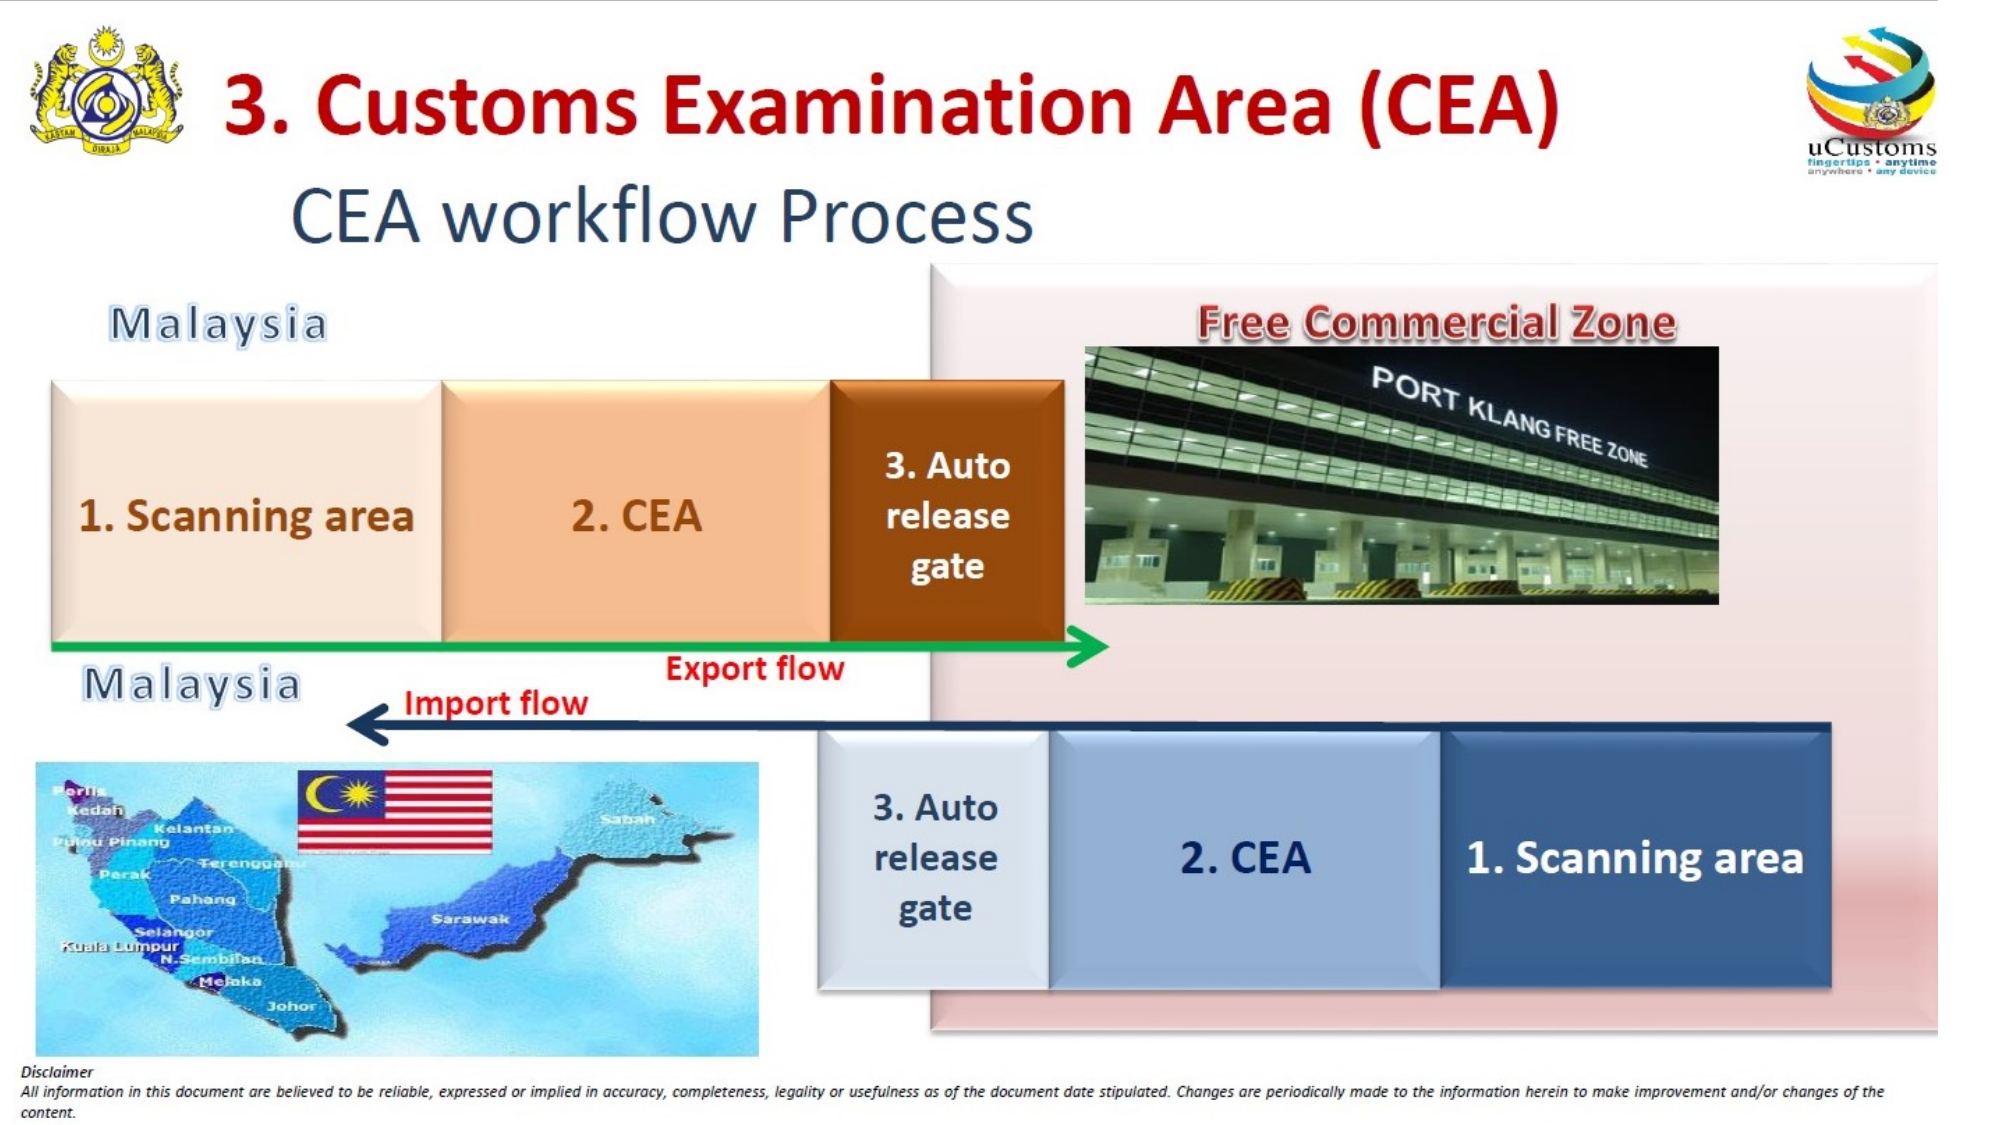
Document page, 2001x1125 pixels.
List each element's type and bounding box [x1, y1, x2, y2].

list [0, 0, 1938, 1125]
